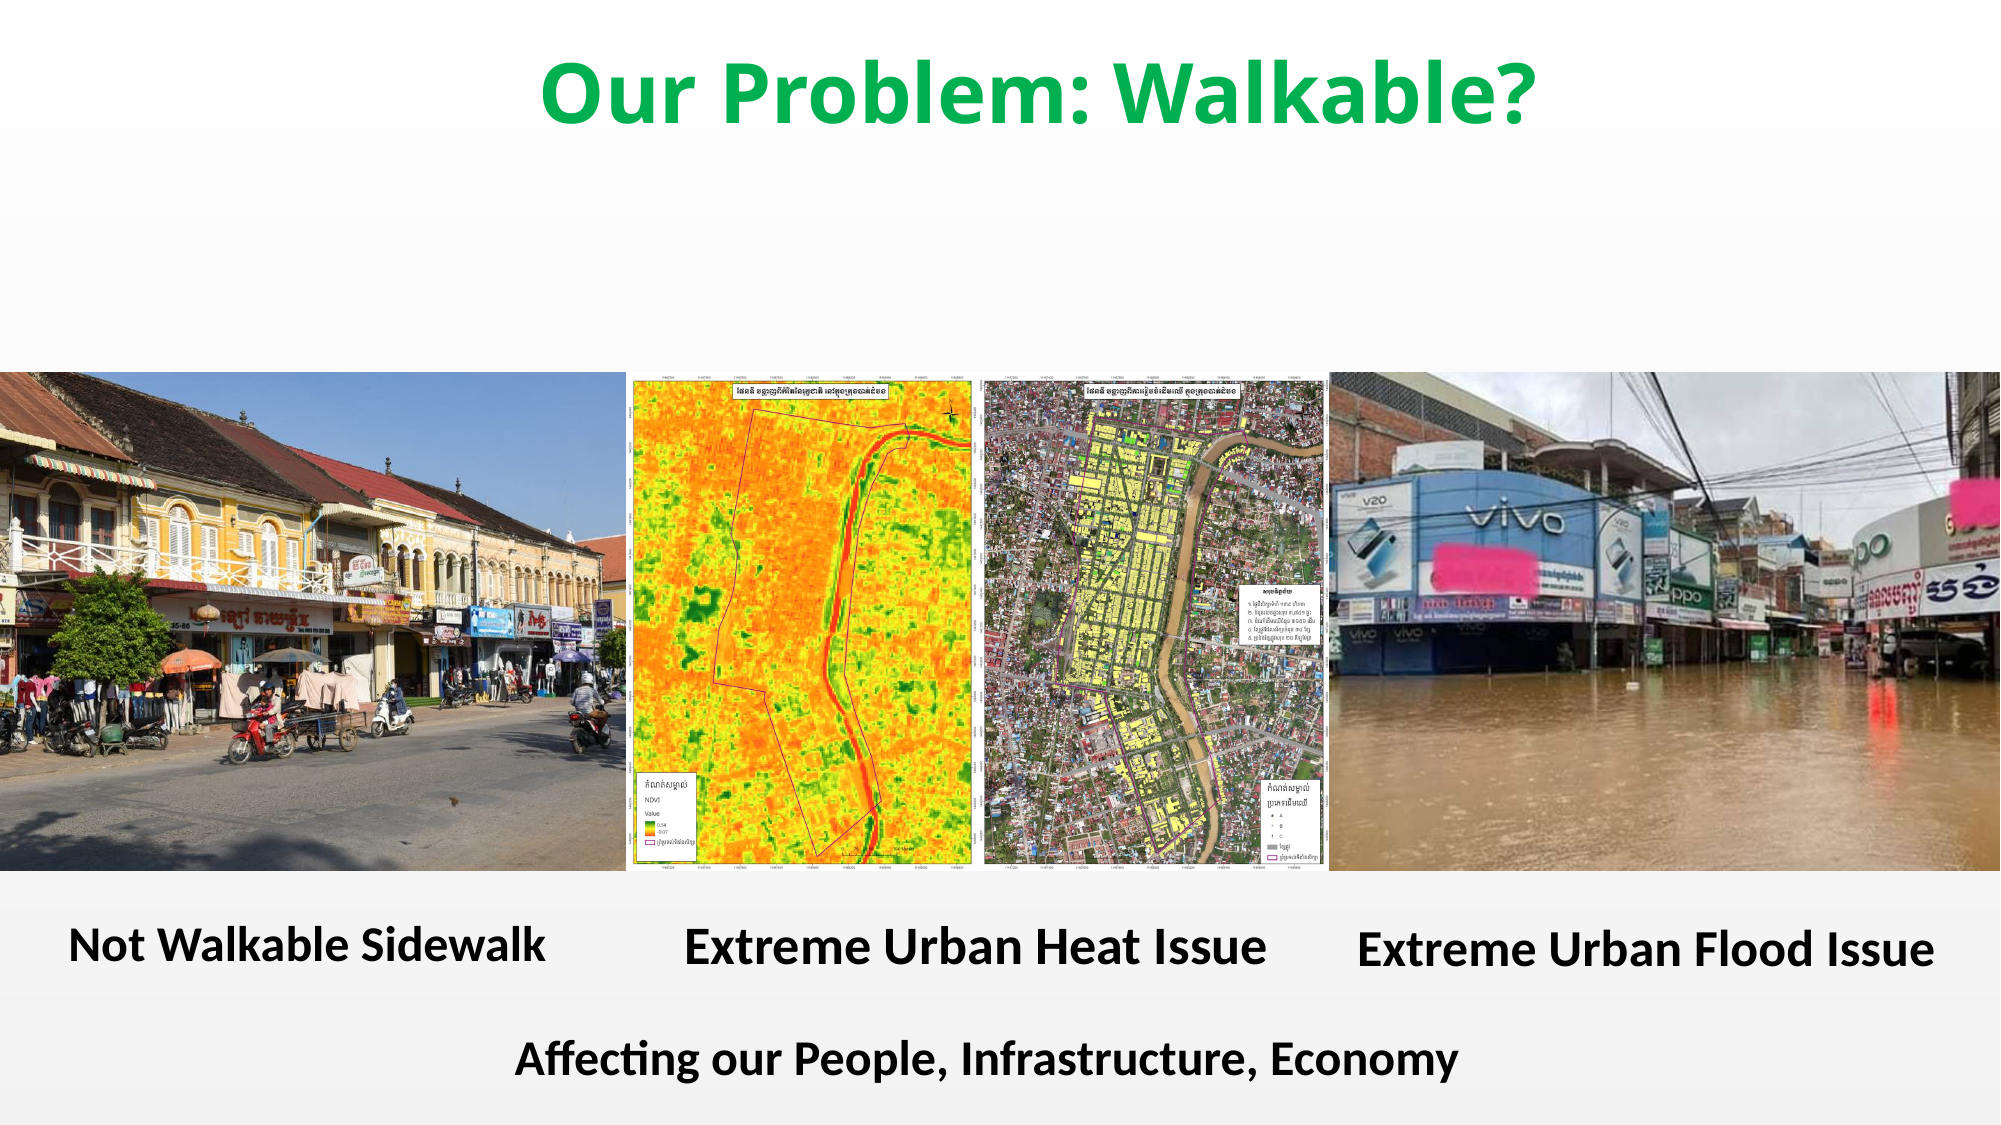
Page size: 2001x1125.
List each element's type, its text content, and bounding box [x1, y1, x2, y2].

text_box Our Problem: Walkable? [524, 44, 1854, 172]
text_box Extreme Urban Flood Issue [1293, 913, 2000, 986]
text_box Extreme Urban Heat Issue [623, 910, 1330, 1024]
text_box Affecting our People, Infrastructure, Economy [297, 1024, 1677, 1125]
picture [0, 372, 2000, 871]
text_box Not Walkable Sidewalk [0, 910, 623, 985]
